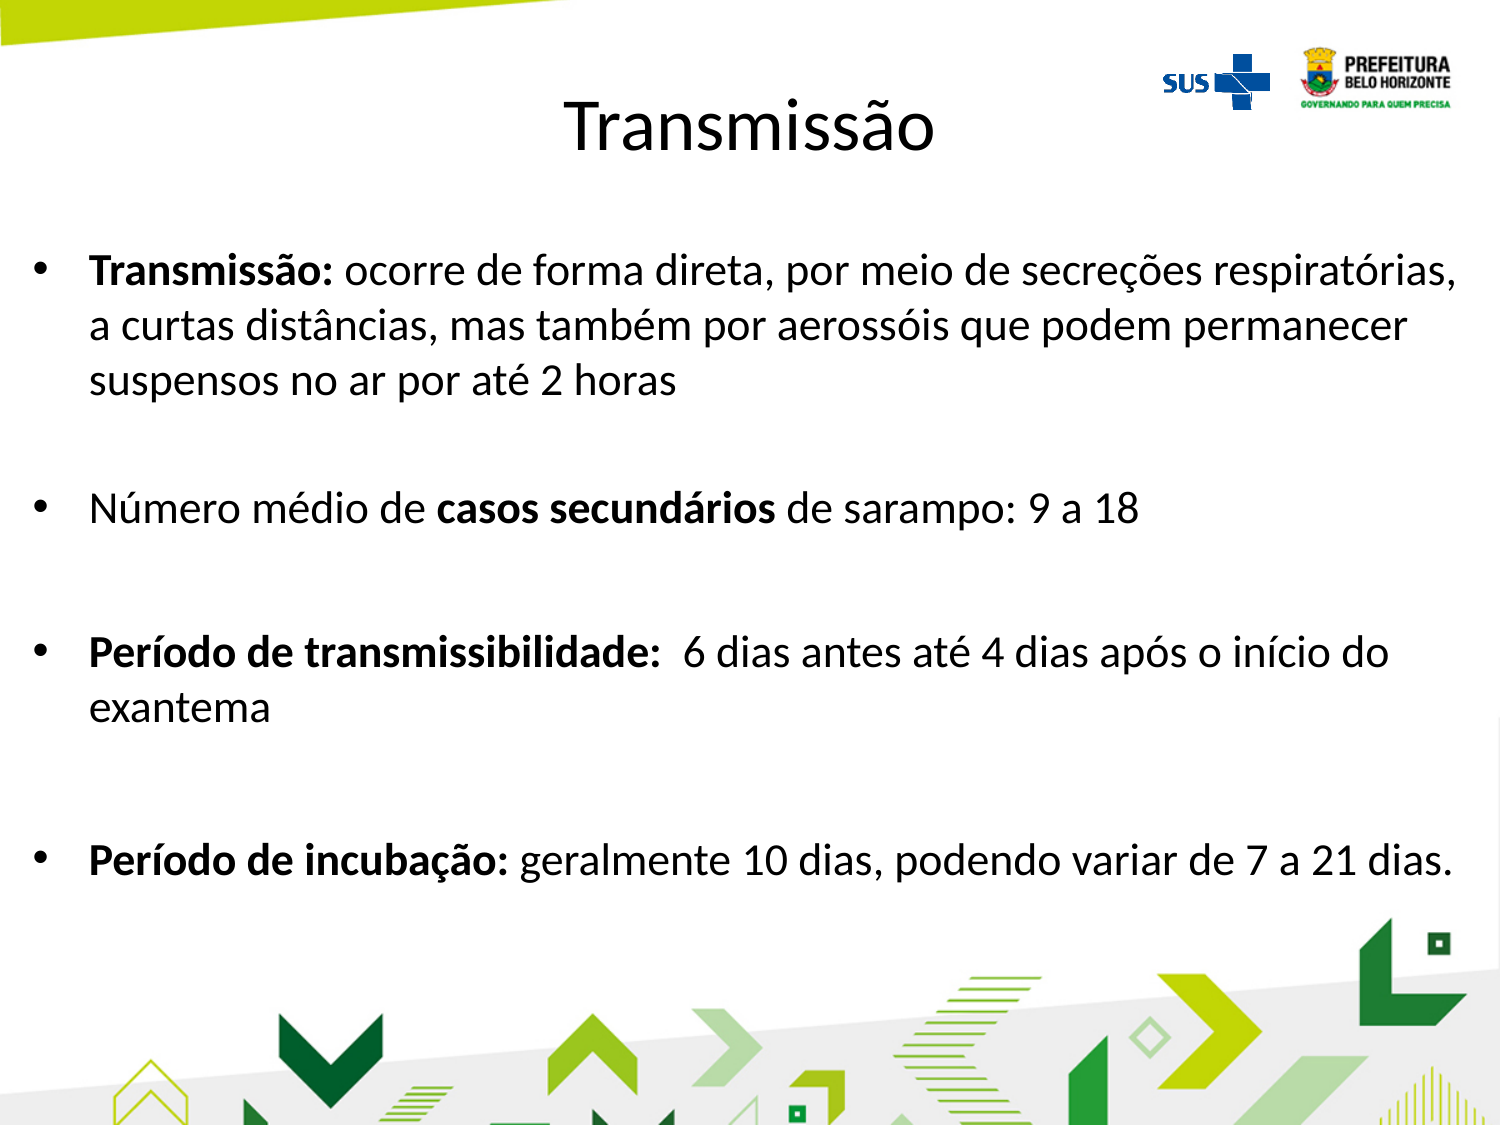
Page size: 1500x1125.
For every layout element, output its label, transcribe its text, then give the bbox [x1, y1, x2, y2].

list Transmissão: ocorre de forma direta, por meio de secreções respiratórias, a curtas distâncias, mas também por aerossóis que podem permanecer suspensos no ar por até 2 horas Número médio de casos secundários de sarampo: 9 a 18 Período de transmissibilidade: 6 dias antes até 4 dias após o início do exantema Período de incubação: geralmente 10 dias, podendo variar de 7 a 21 dias. [17, 232, 1483, 941]
title Transmissão [75, 45, 1425, 197]
picture [0, 0, 1500, 1125]
